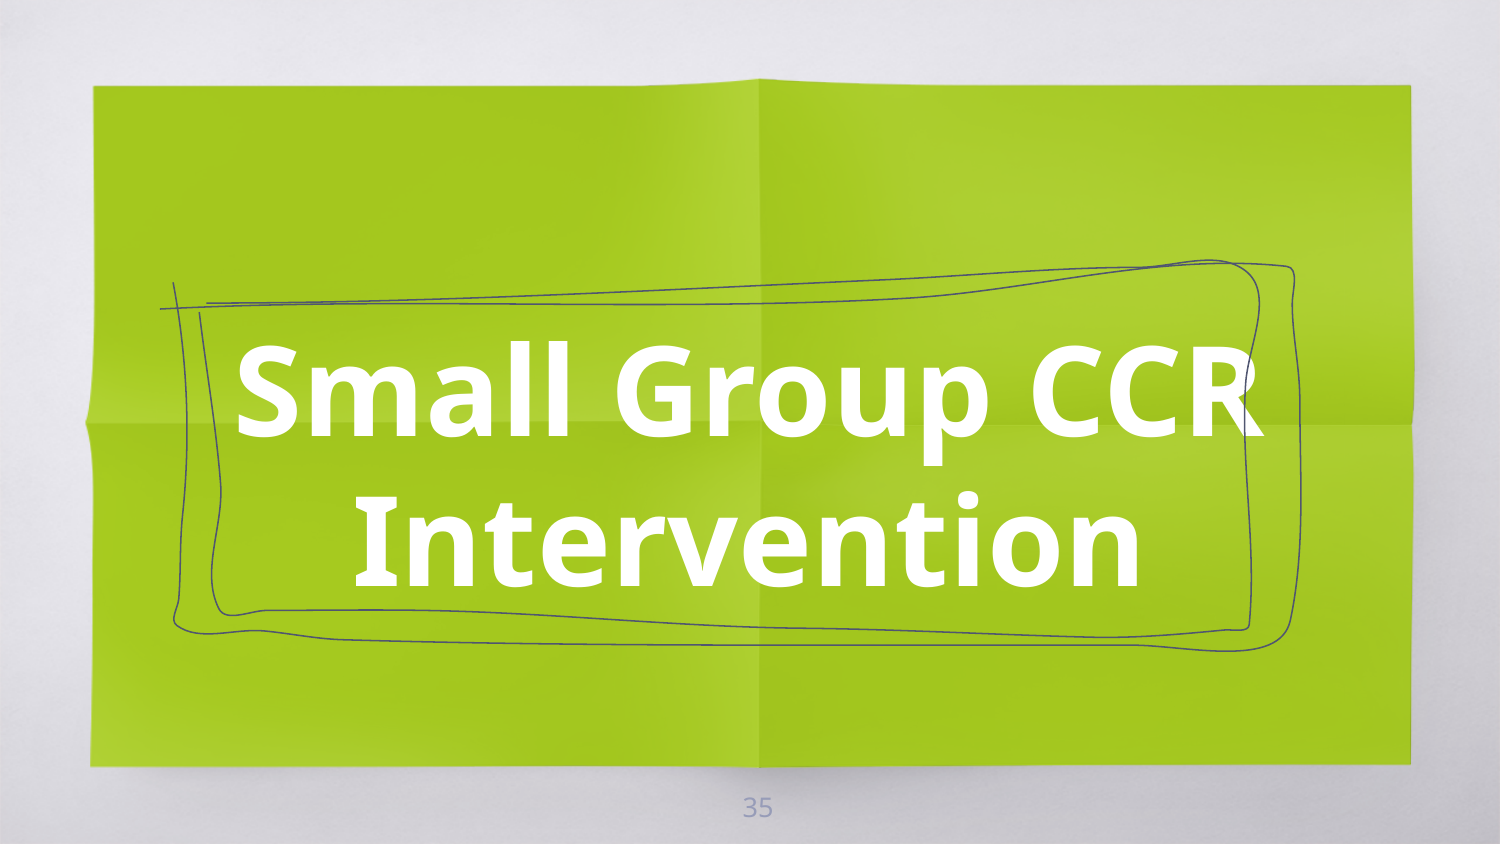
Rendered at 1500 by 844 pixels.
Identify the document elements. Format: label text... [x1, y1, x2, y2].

text_box [159, 263, 1301, 652]
title Small Group CCR Intervention [202, 301, 321, 307]
picture [0, 0, 1500, 844]
text_box [203, 260, 1231, 307]
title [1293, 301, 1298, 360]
slide_number ‹#› [713, 775, 804, 825]
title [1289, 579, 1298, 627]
